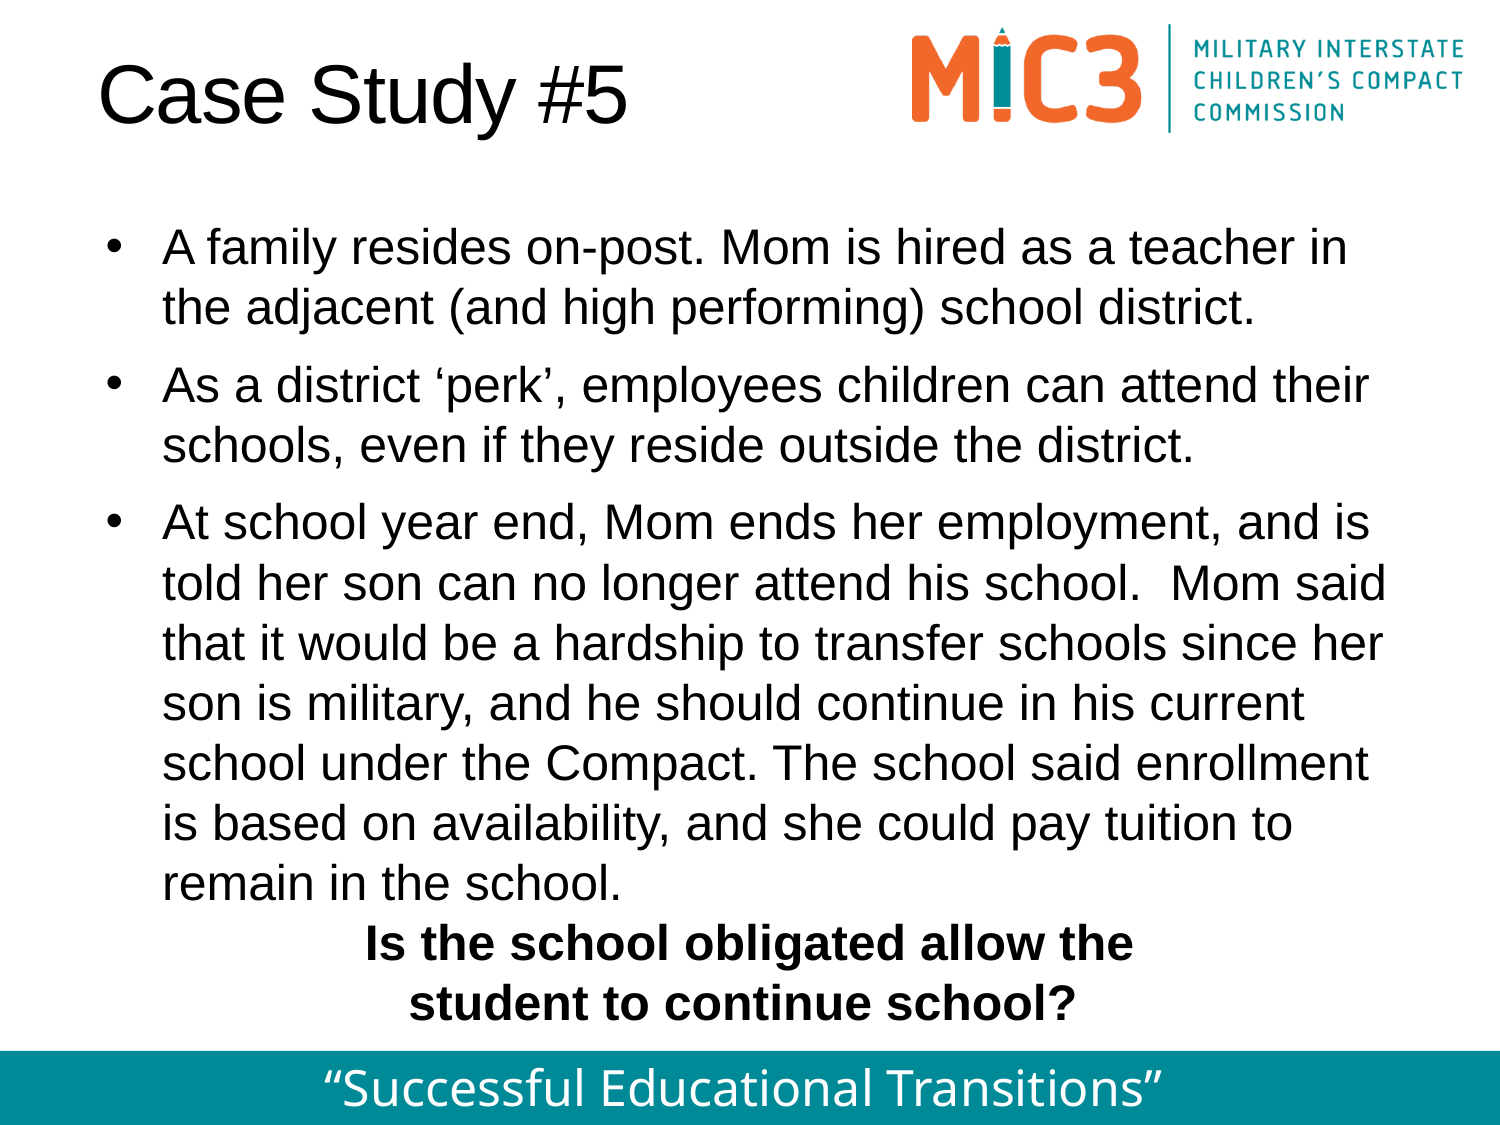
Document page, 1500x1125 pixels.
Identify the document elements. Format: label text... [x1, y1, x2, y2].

text_box Case Study #5 [0, 48, 1050, 156]
picture [912, 24, 1463, 133]
text_box A family resides on-post. Mom is hired as a teacher in the adjacent (and high performing) school district. As a district ‘perk’, employees children can attend their schools, even if they reside outside the district. At school year end, Mom ends her employment, and is told her son can no longer attend his school. Mom said that it would be a hardship to transfer schools since her son is military, and he should continue in his current school under the Compact. The school said enrollment is based on availability, and she could pay tuition to remain in the school. [71, 407, 1429, 718]
text_box Is the school obligated allow the student to continue school? [288, 903, 1212, 1038]
